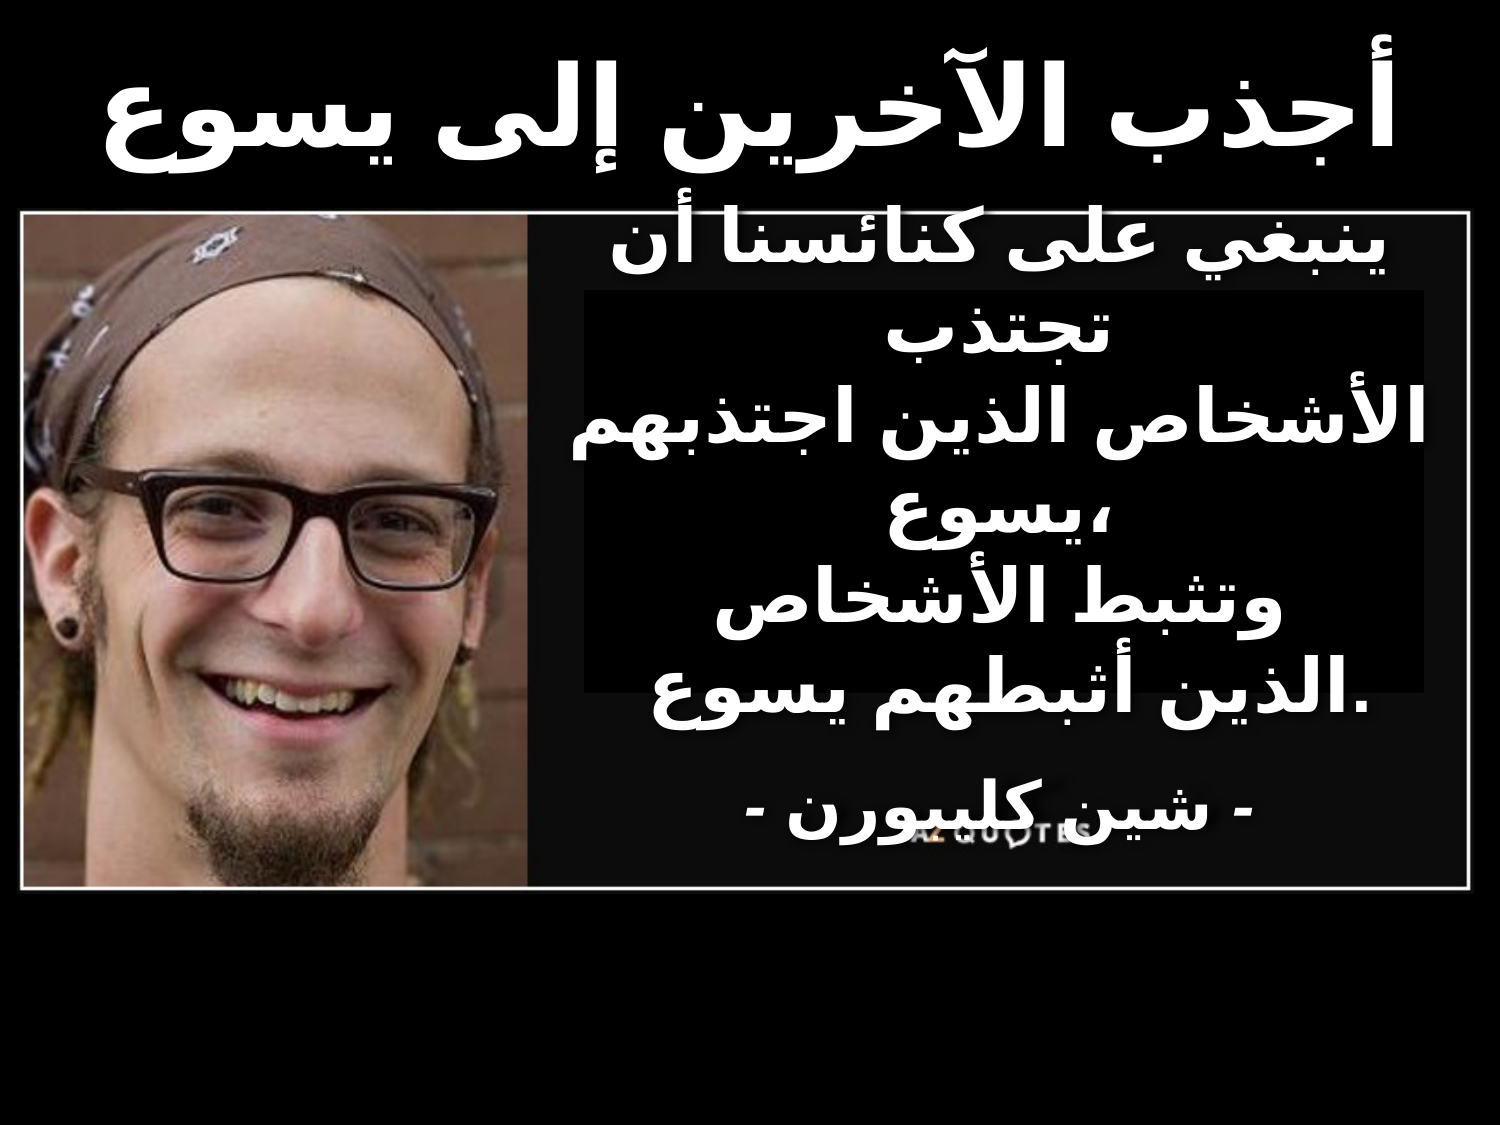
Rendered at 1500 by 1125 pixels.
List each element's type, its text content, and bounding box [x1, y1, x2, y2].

title أجذب الآخرين إلى يسوع [0, 38, 1500, 165]
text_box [17, 207, 1474, 894]
